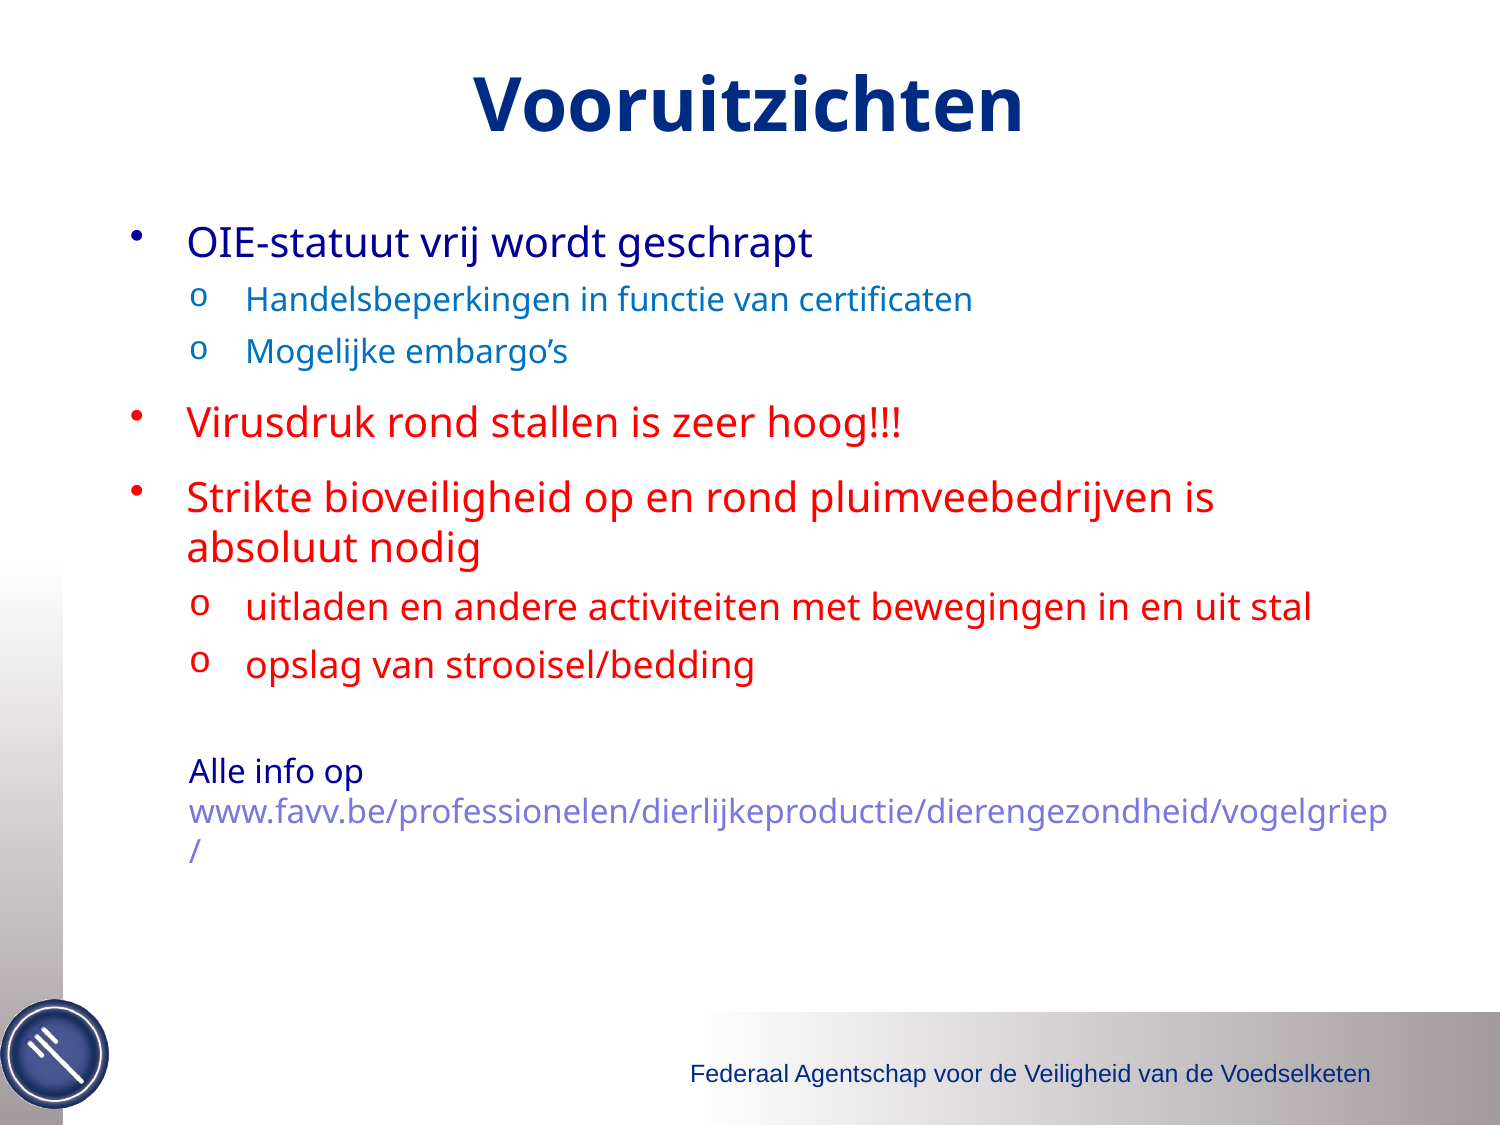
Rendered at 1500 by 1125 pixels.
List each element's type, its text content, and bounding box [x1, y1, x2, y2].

title Vooruitzichten [112, 7, 1388, 196]
list OIE-statuut vrij wordt geschrapt Handelsbeperkingen in functie van certificaten Mogelijke embargo’s Virusdruk rond stallen is zeer hoog!!! Strikte bioveiligheid op en rond pluimveebedrijven is absoluut nodig uitladen en andere activiteiten met bewegingen in en uit stal opslag van strooisel/bedding Alle info op www.favv.be/professionelen/dierlijkeproductie/dierengezondheid/vogelgriep/ [111, 207, 1412, 1012]
picture [0, 999, 109, 1109]
